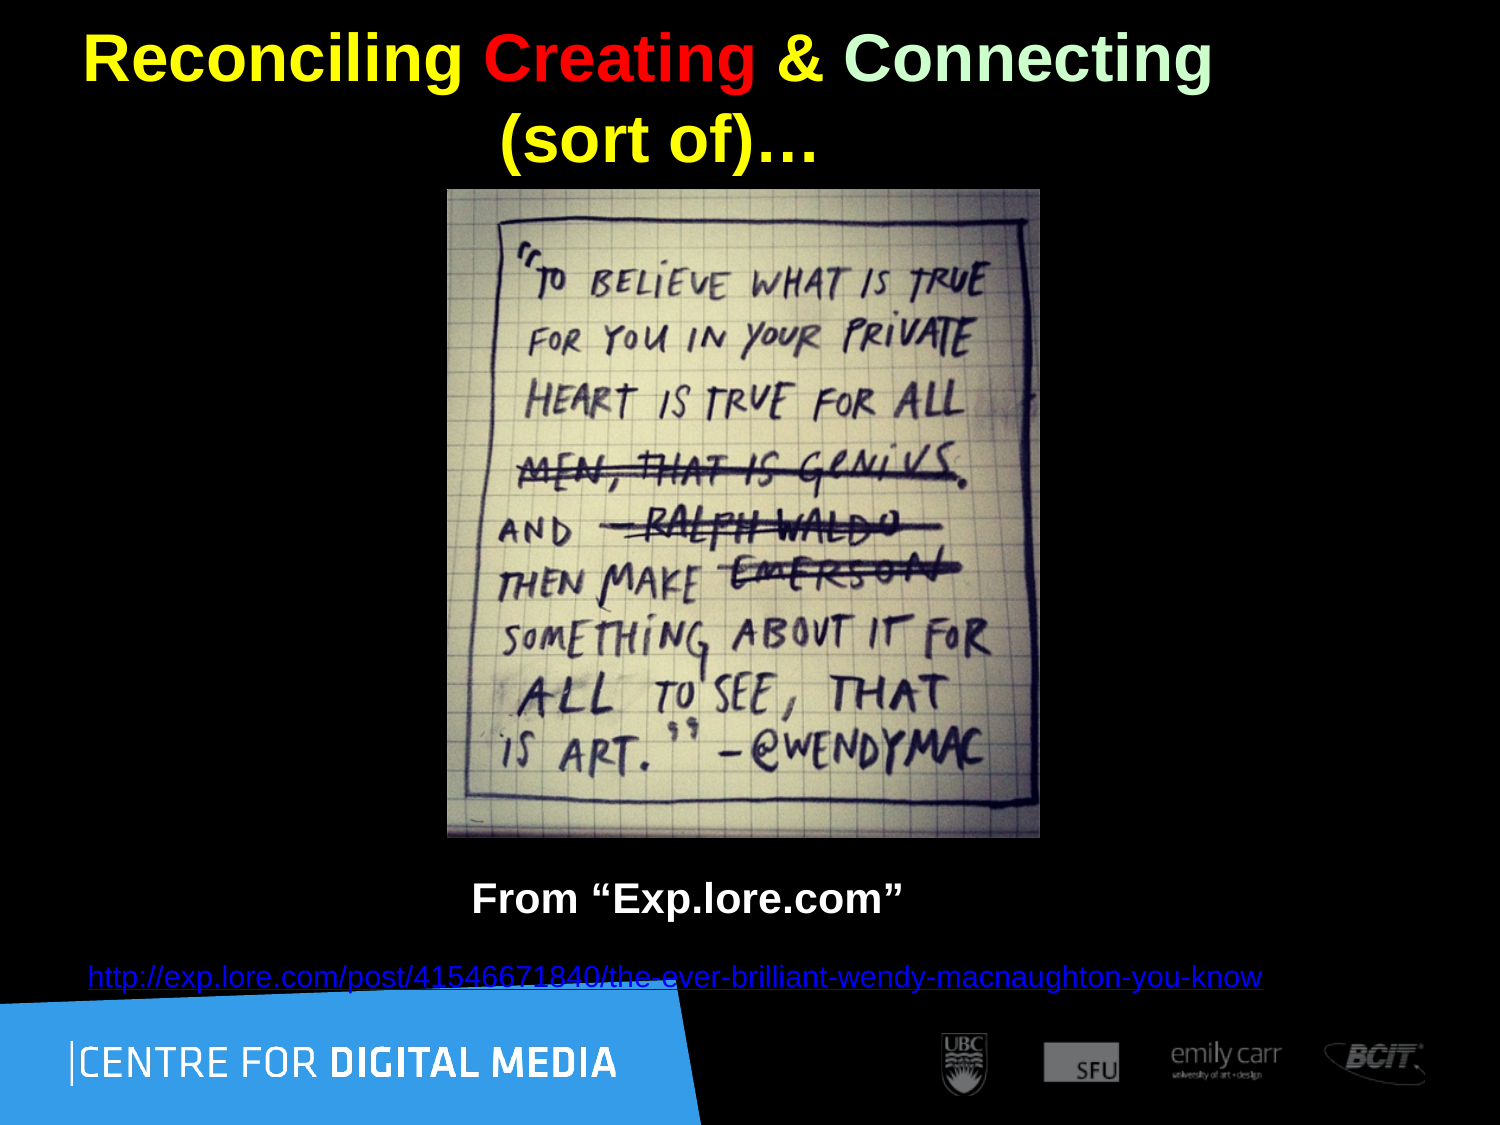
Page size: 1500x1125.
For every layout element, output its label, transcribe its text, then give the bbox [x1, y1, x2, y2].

title Reconciling Creating & Connecting (sort of)… [0, 0, 1500, 190]
picture [177, 189, 1310, 838]
list From “Exp.lore.com” http://exp.lore.com/post/41546671840/the-ever-brilliant-wendy-macnaughton-you-know [75, 310, 1402, 1012]
